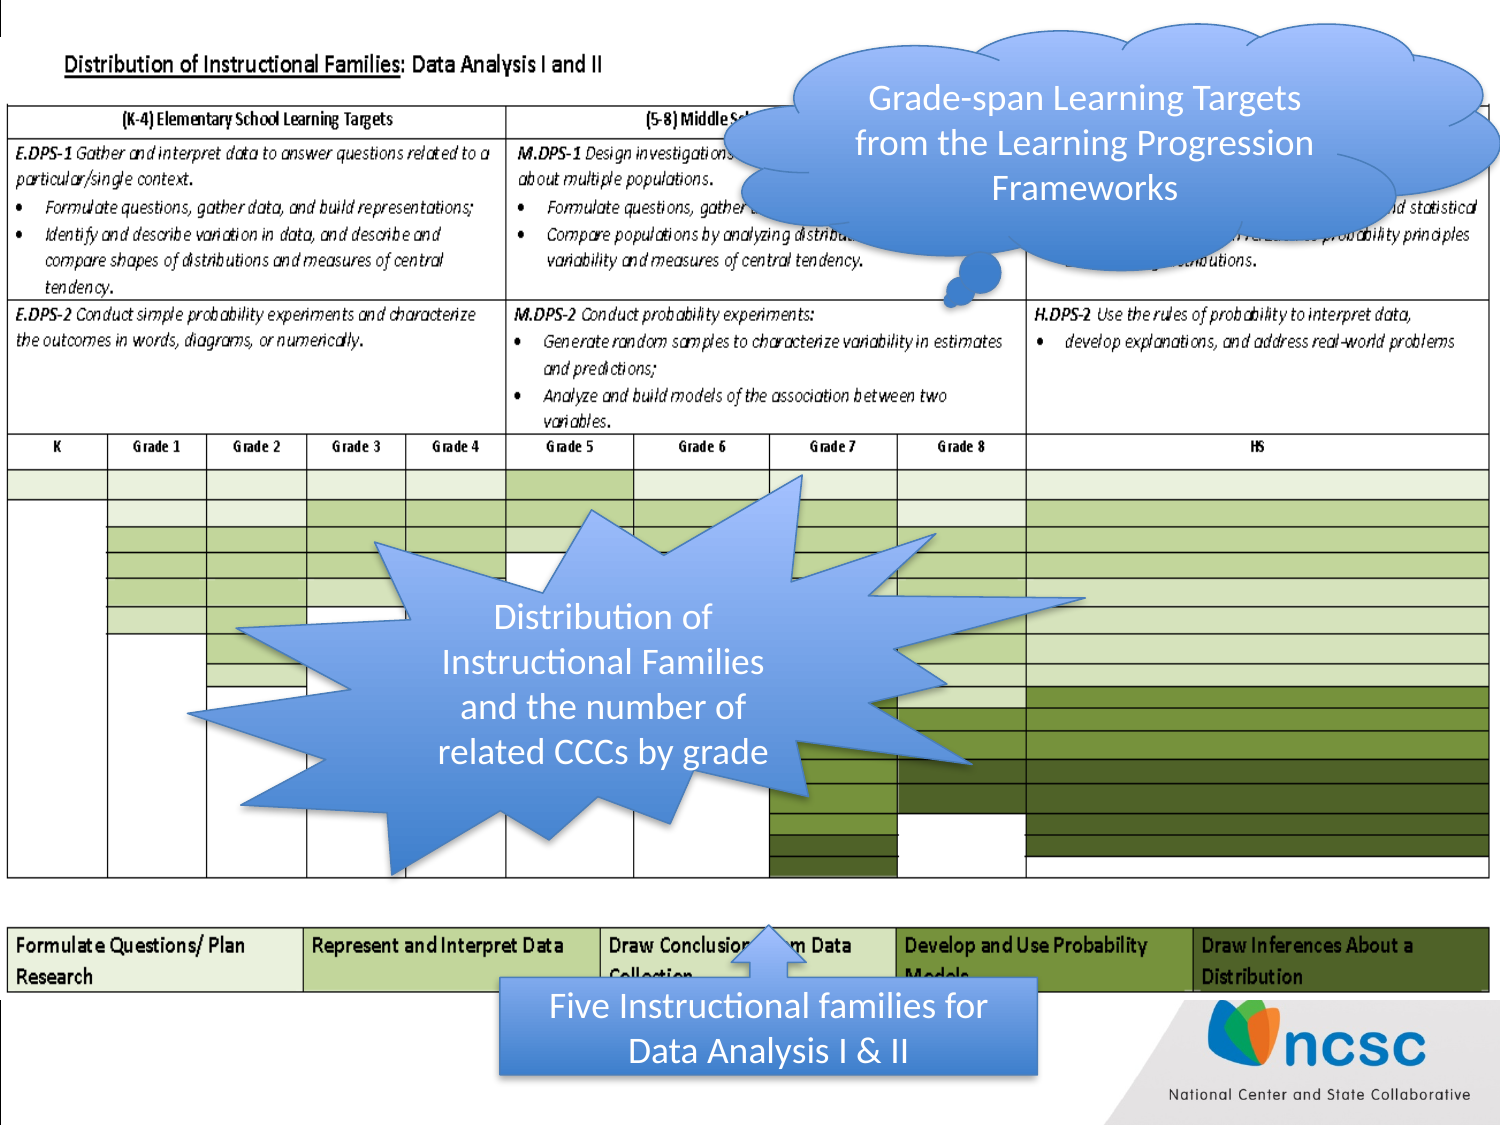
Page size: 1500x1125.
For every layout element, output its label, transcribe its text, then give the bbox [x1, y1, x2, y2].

text_box Grade-span Learning Targets from the Learning Progression Frameworks [1138, 23, 1258, 35]
text_box Grade-span Learning Targets from the Learning Progression Frameworks [1263, 23, 1390, 35]
picture [0, 0, 1500, 1125]
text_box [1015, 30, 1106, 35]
text_box Five Instructional families for Data Analysis I & II [499, 1008, 1039, 1076]
